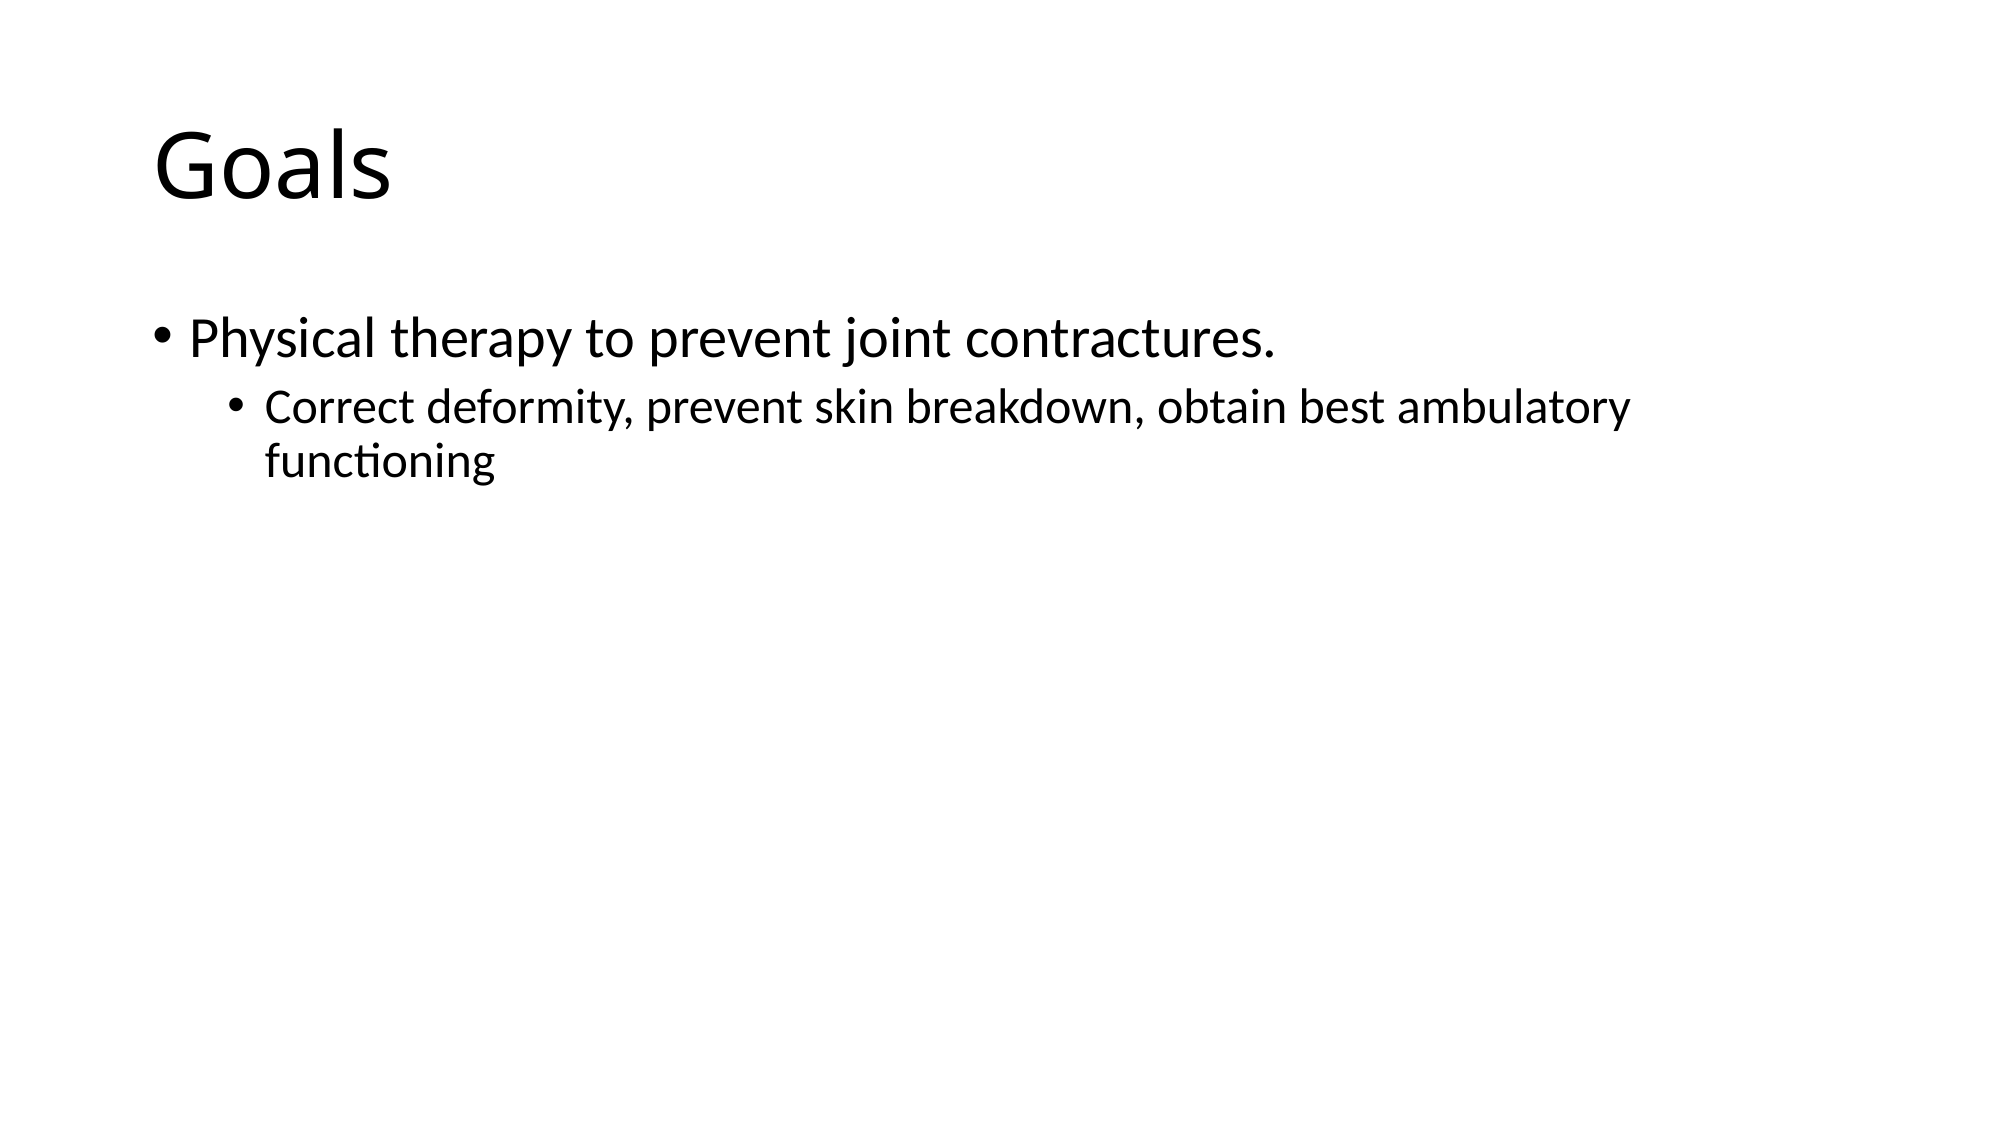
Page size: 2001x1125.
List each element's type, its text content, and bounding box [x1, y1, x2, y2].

list Physical therapy to prevent joint contractures. Correct deformity, prevent skin breakdown, obtain best ambulatory functioning [137, 299, 1863, 1014]
title Goals [137, 59, 1863, 278]
